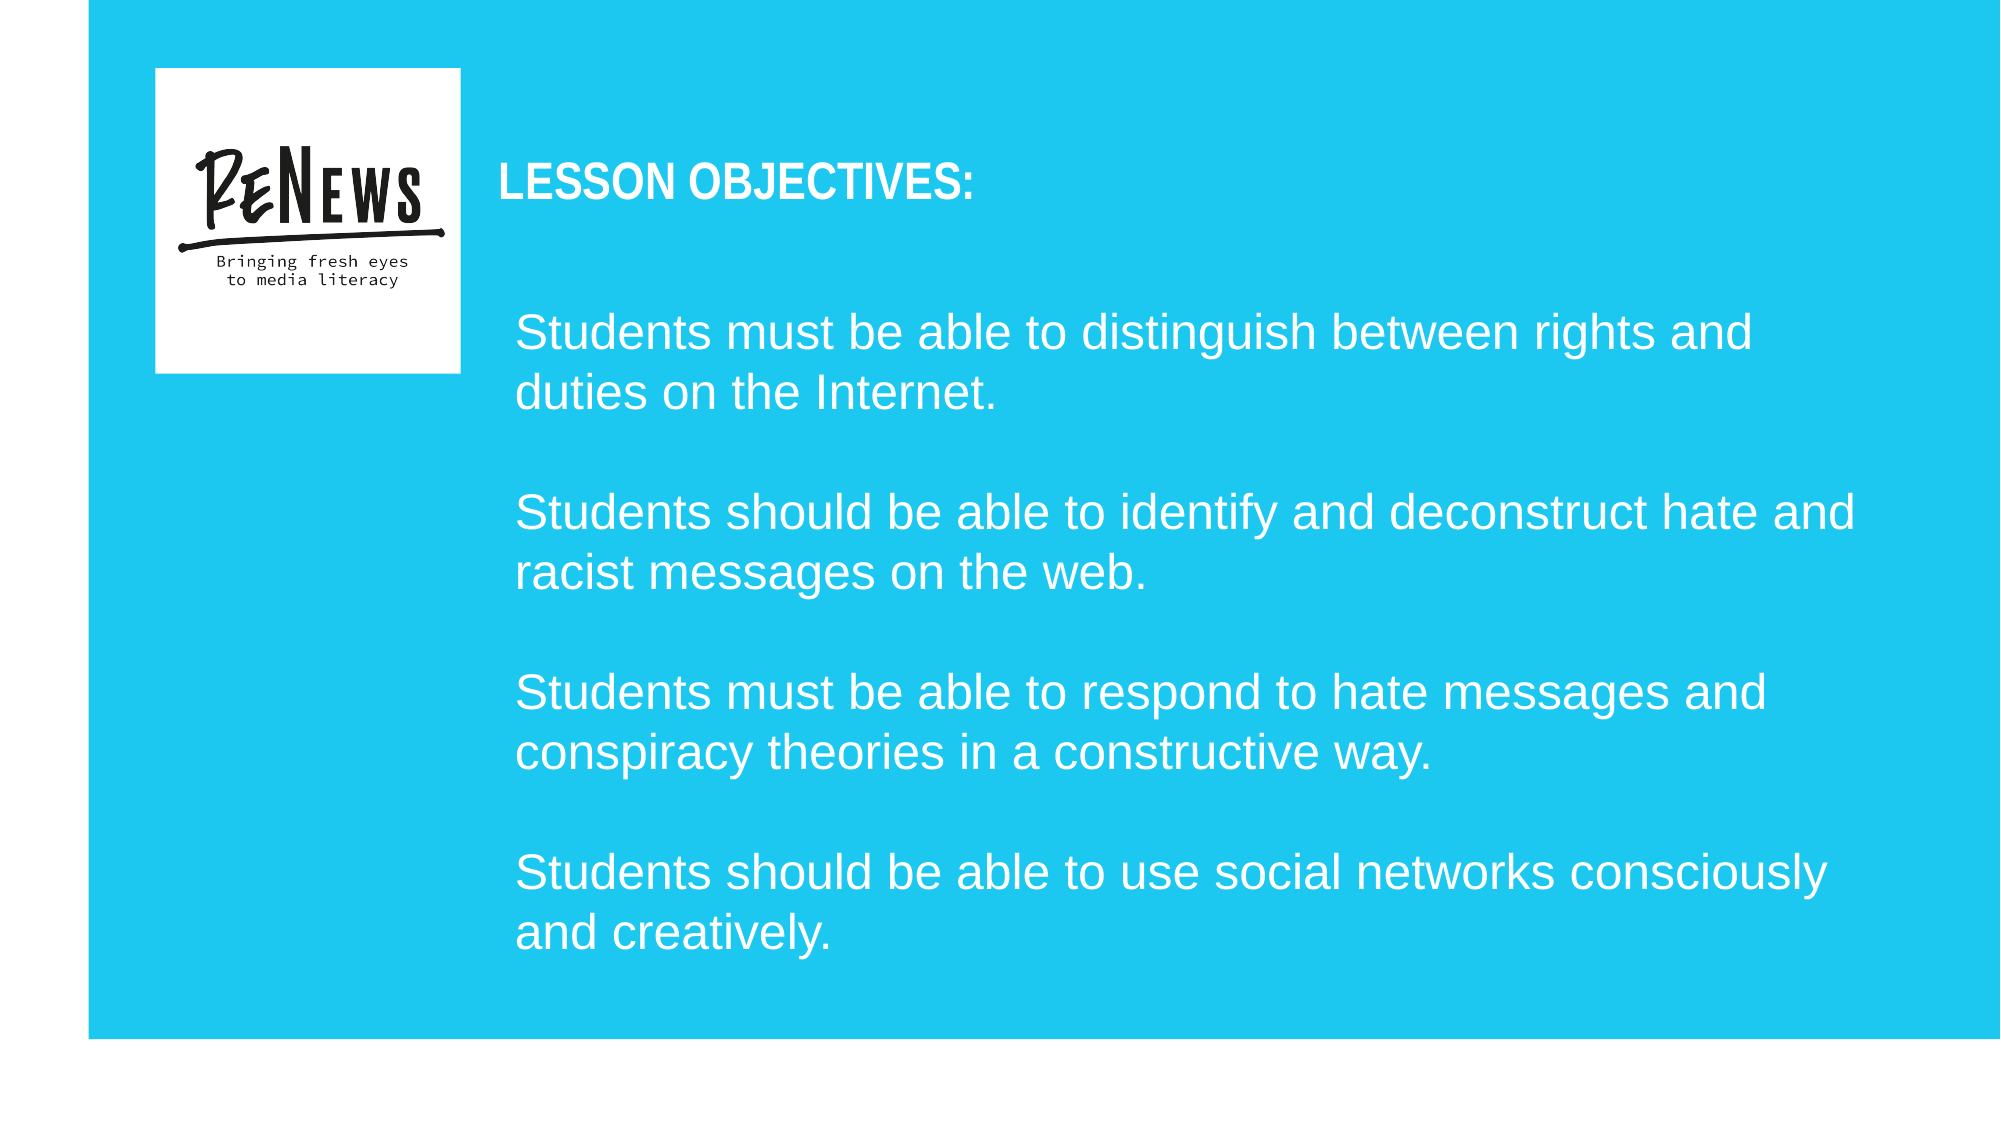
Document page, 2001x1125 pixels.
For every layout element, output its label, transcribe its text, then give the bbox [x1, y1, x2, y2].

title Lesson Objectives: [484, 146, 1736, 287]
picture [178, 146, 445, 293]
text_box Students must be able to distinguish between rights and duties on the Internet. Students should be able to identify and deconstruct hate and racist messages on the web. Students must be able to respond to hate messages and conspiracy theories in a constructive way. Students should be able to use social networks consciously and creatively. [499, 292, 1898, 968]
text_box [154, 67, 462, 375]
text_box [88, 0, 2000, 1040]
